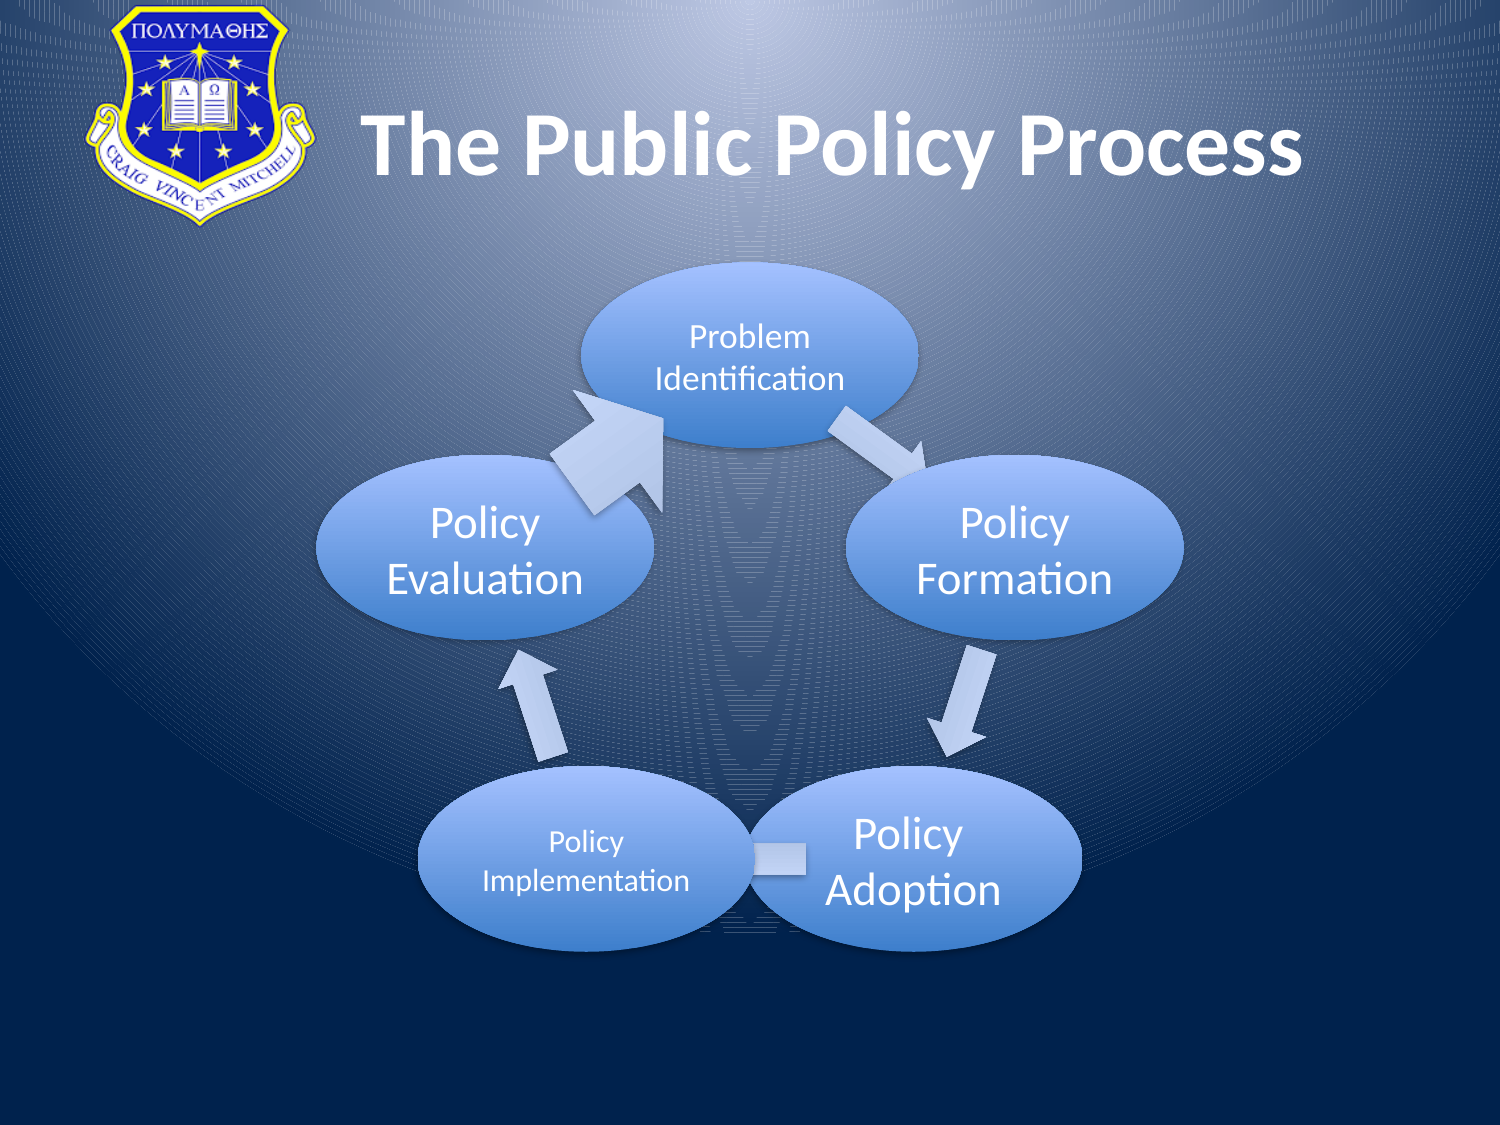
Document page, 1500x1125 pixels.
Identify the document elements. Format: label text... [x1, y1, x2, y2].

title The Public Policy Process [75, 45, 1425, 233]
picture [75, 0, 326, 45]
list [74, 262, 1426, 1006]
